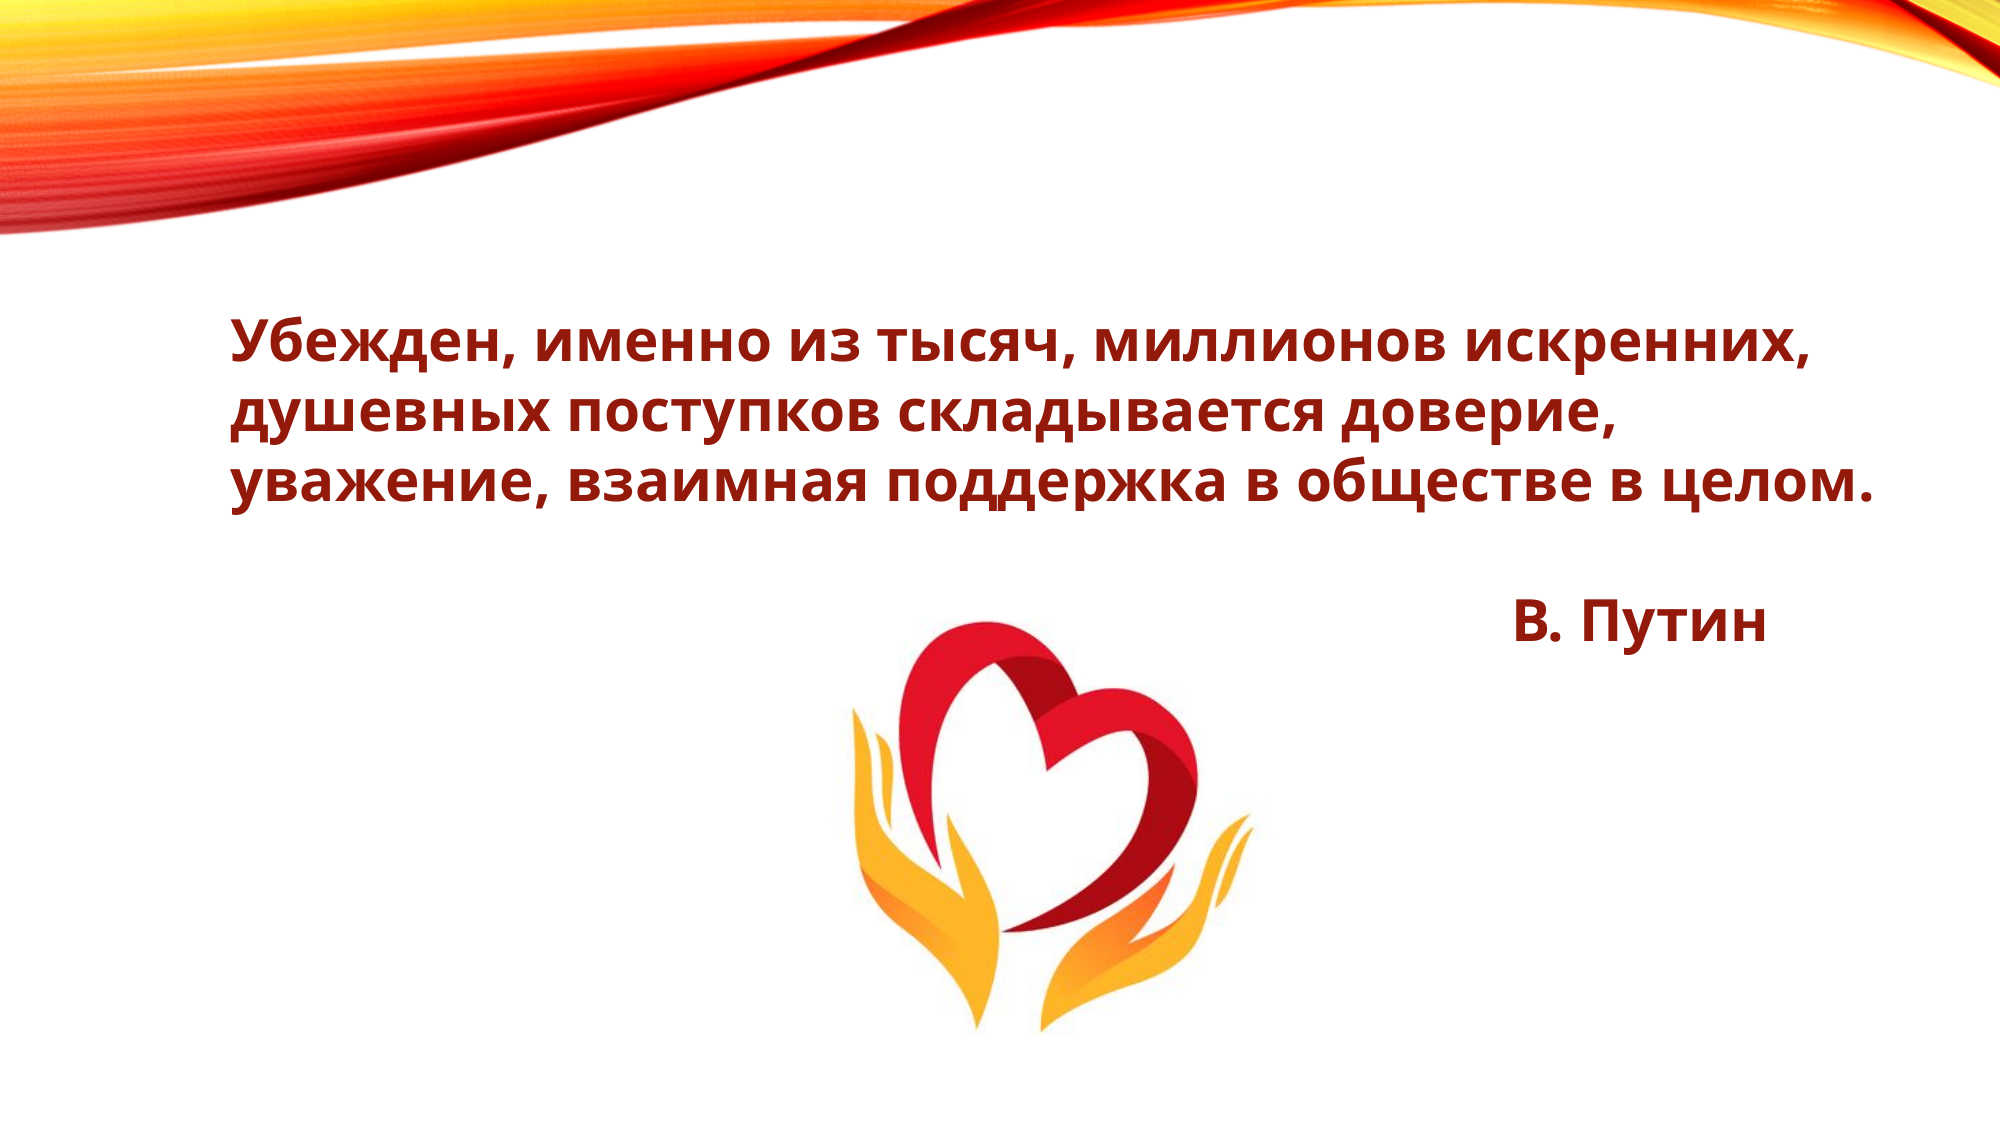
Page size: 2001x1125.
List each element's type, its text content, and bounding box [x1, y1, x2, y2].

text_box Убежден, именно из тысяч, миллионов искренних, душевных поступков складывается доверие, уважение, взаимная поддержка в обществе в целом. В. Путин [215, 295, 1970, 661]
picture [745, 510, 1361, 1125]
picture [0, 0, 2000, 237]
